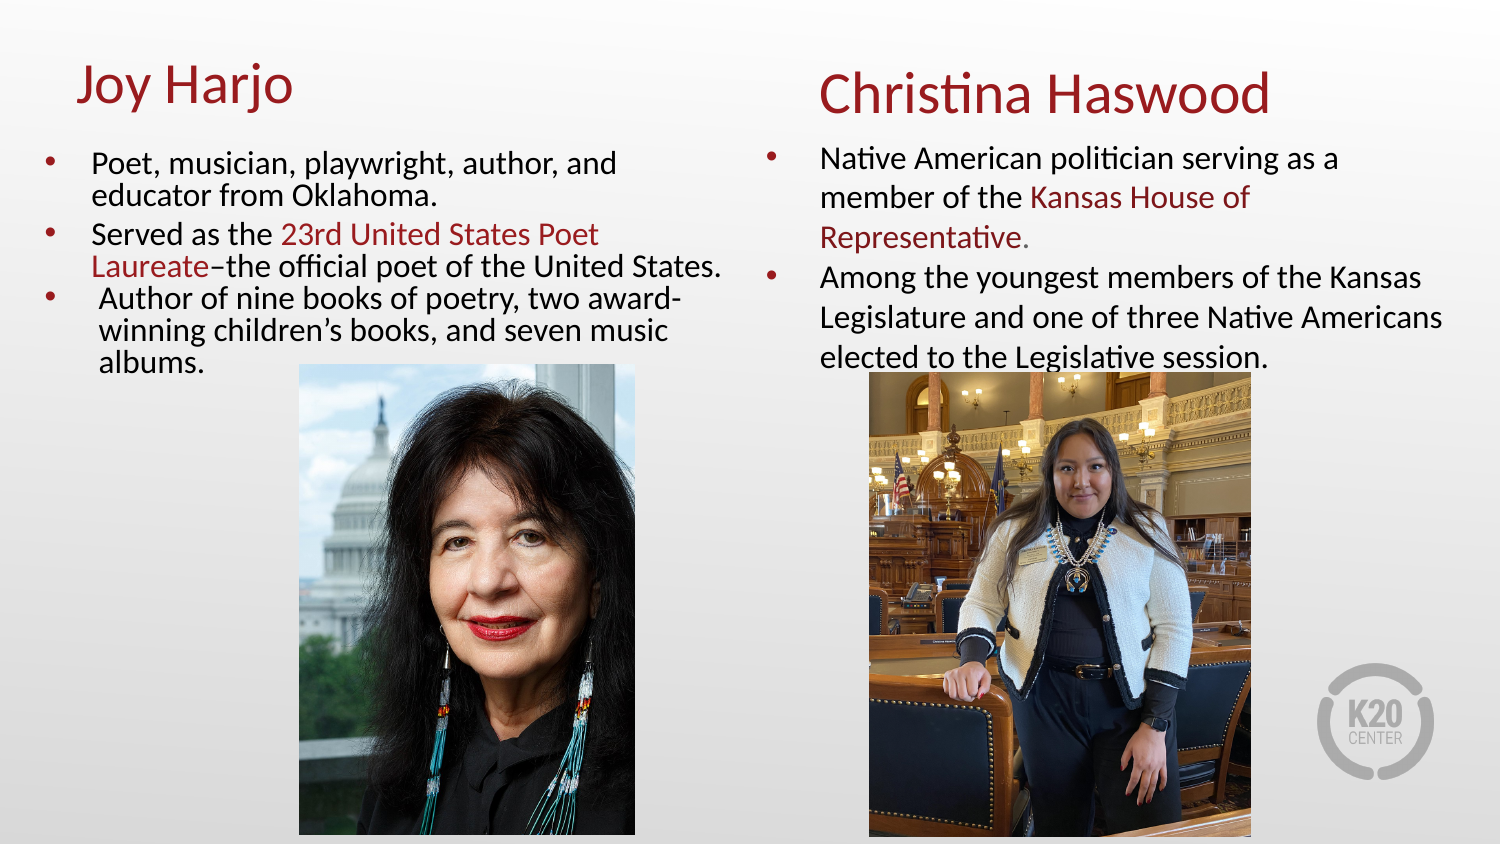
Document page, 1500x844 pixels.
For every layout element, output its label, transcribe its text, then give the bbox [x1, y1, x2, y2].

text_box Poet, musician, playwright, author, and educator from Oklahoma. Served as the 23rd United States Poet Laureate–the official poet of the United States. Author of nine books of poetry, two award-winning children’s books, and seven music albums. [8, 134, 755, 430]
picture [1300, 646, 1451, 797]
picture [868, 372, 1251, 837]
list Joy Harjo [68, 40, 732, 122]
list Christina Haswood Native American politician serving as a member of the Kansas House of Representative. Among the youngest members of the Kansas Legislature and one of three Native Americans elected to the Legislative session. [737, 54, 1463, 490]
picture [298, 364, 636, 835]
